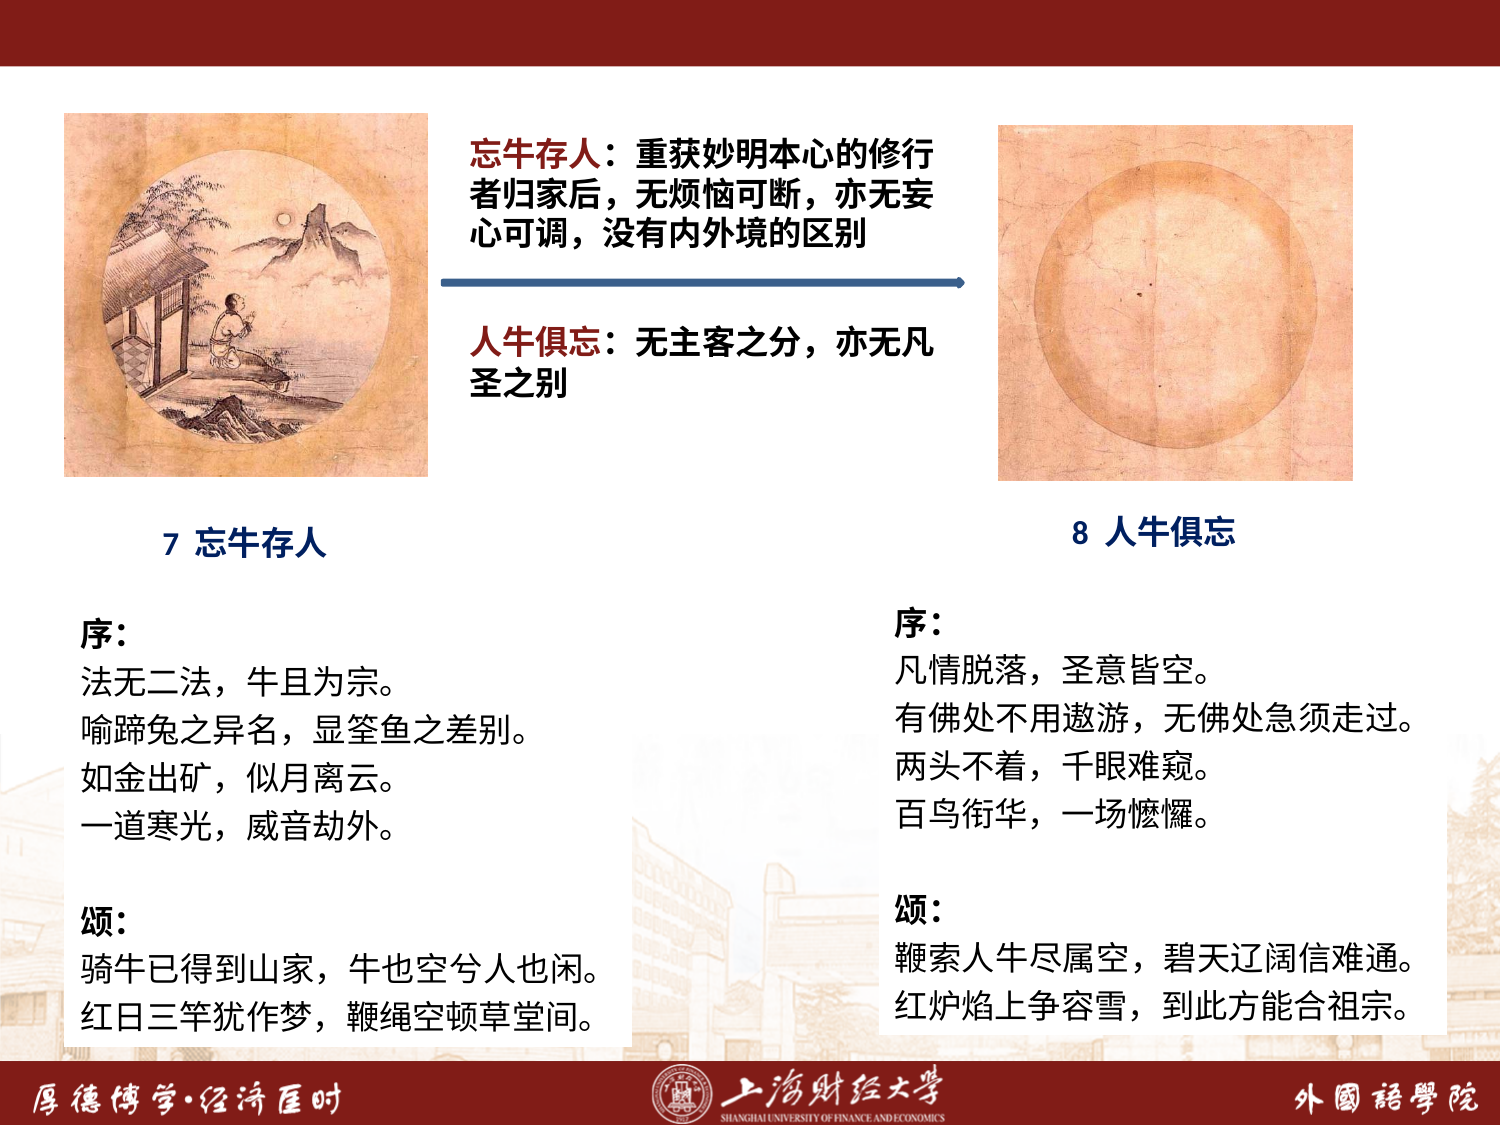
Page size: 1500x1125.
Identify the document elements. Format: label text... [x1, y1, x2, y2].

picture [64, 113, 428, 477]
text_box 忘牛存人：重获妙明本心的修行者归家后，无烦恼可断，亦无妄心可调，没有内外境的区别 [454, 125, 963, 260]
text_box 7 忘牛存人 [147, 515, 384, 570]
text_box 序： 凡情脱落，圣意皆空。 有佛处不用遨游，无佛处急须走过。两头不着，千眼难窥。 百鸟衔华，一场懡㦬。 颂： 鞭索人牛尽属空，碧天辽阔信难通。红炉焰上争容雪，到此方能合祖宗。 [879, 586, 1447, 1035]
picture [997, 125, 1353, 481]
text_box 序： 法无二法，牛且为宗。 喻蹄兔之异名，显筌鱼之差别。 如金出矿，似月离云。 一道寒光，威音劫外。 颂： 骑牛已得到山家，牛也空兮人也闲。红日三竿犹作梦，鞭绳空顿草堂间。 [64, 597, 632, 1047]
text_box 人牛俱忘：无主客之分，亦无凡圣之别 [454, 314, 963, 409]
picture [0, 1058, 1500, 1125]
text_box [440, 277, 965, 289]
text_box 8 人牛俱忘 [1057, 503, 1270, 559]
